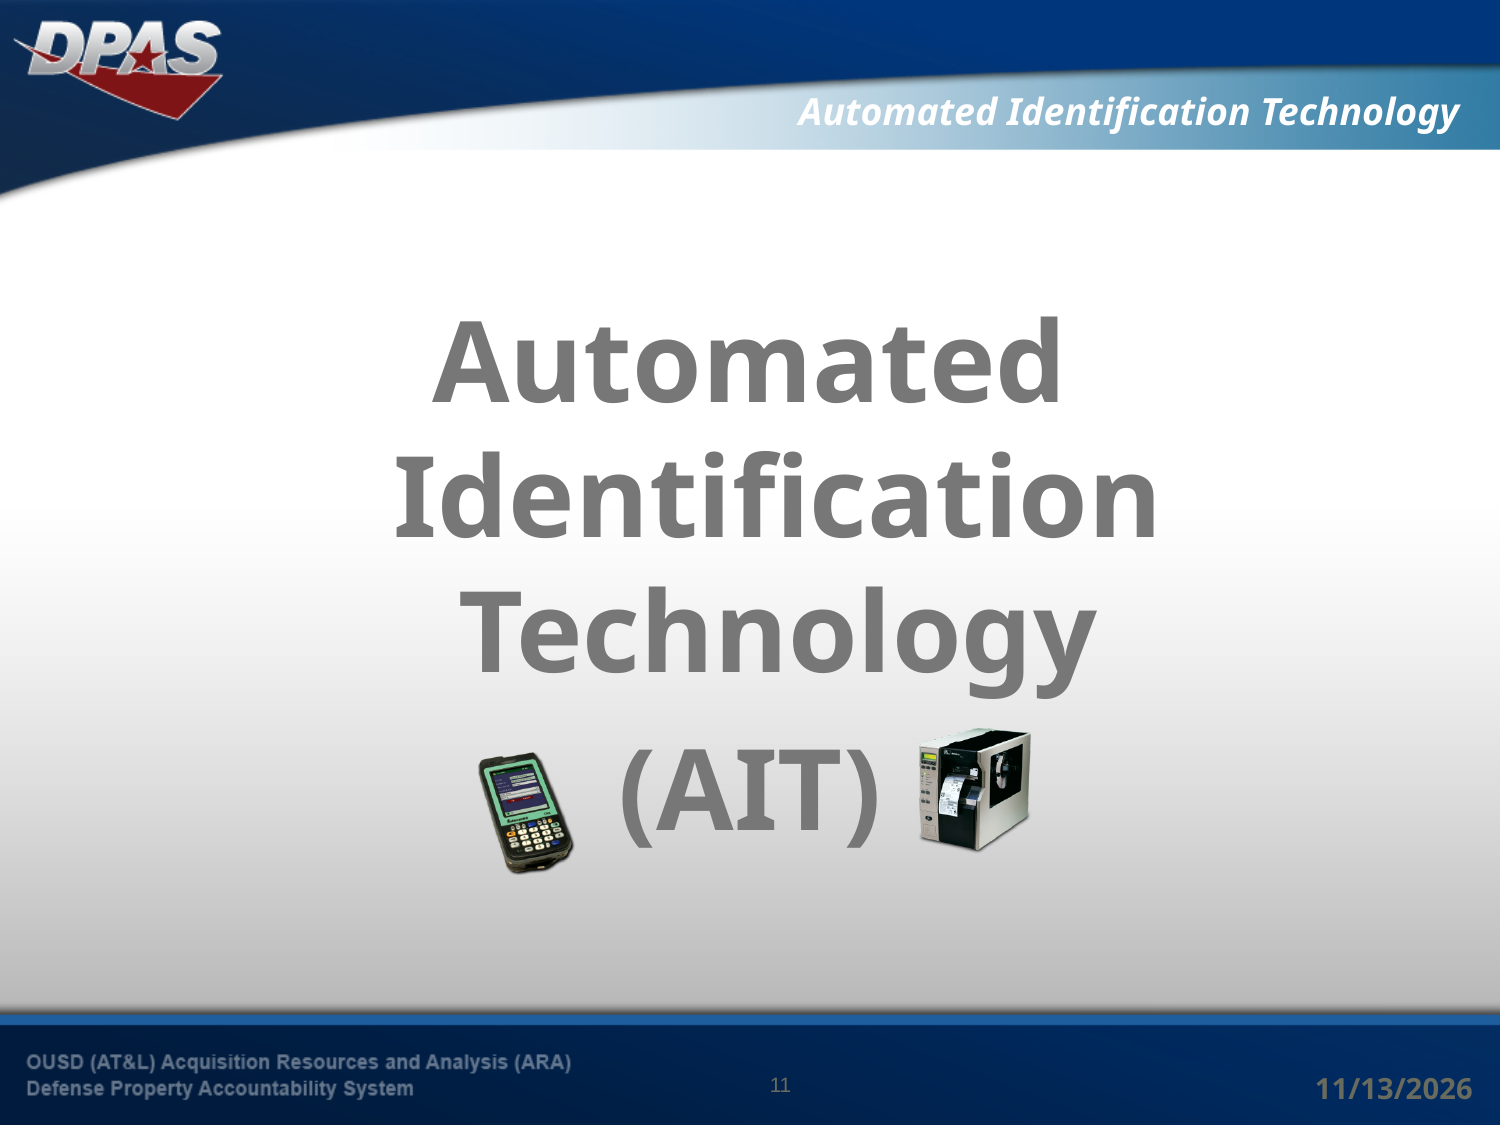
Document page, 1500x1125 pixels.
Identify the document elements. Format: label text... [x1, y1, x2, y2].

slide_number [1299, 1062, 1500, 1125]
picture [0, 0, 1500, 1125]
slide_number 11 [693, 1063, 807, 1125]
list Automated Identification Technology (AIT) [74, 199, 1426, 976]
title Automated Identification Technology [362, 62, 1476, 158]
